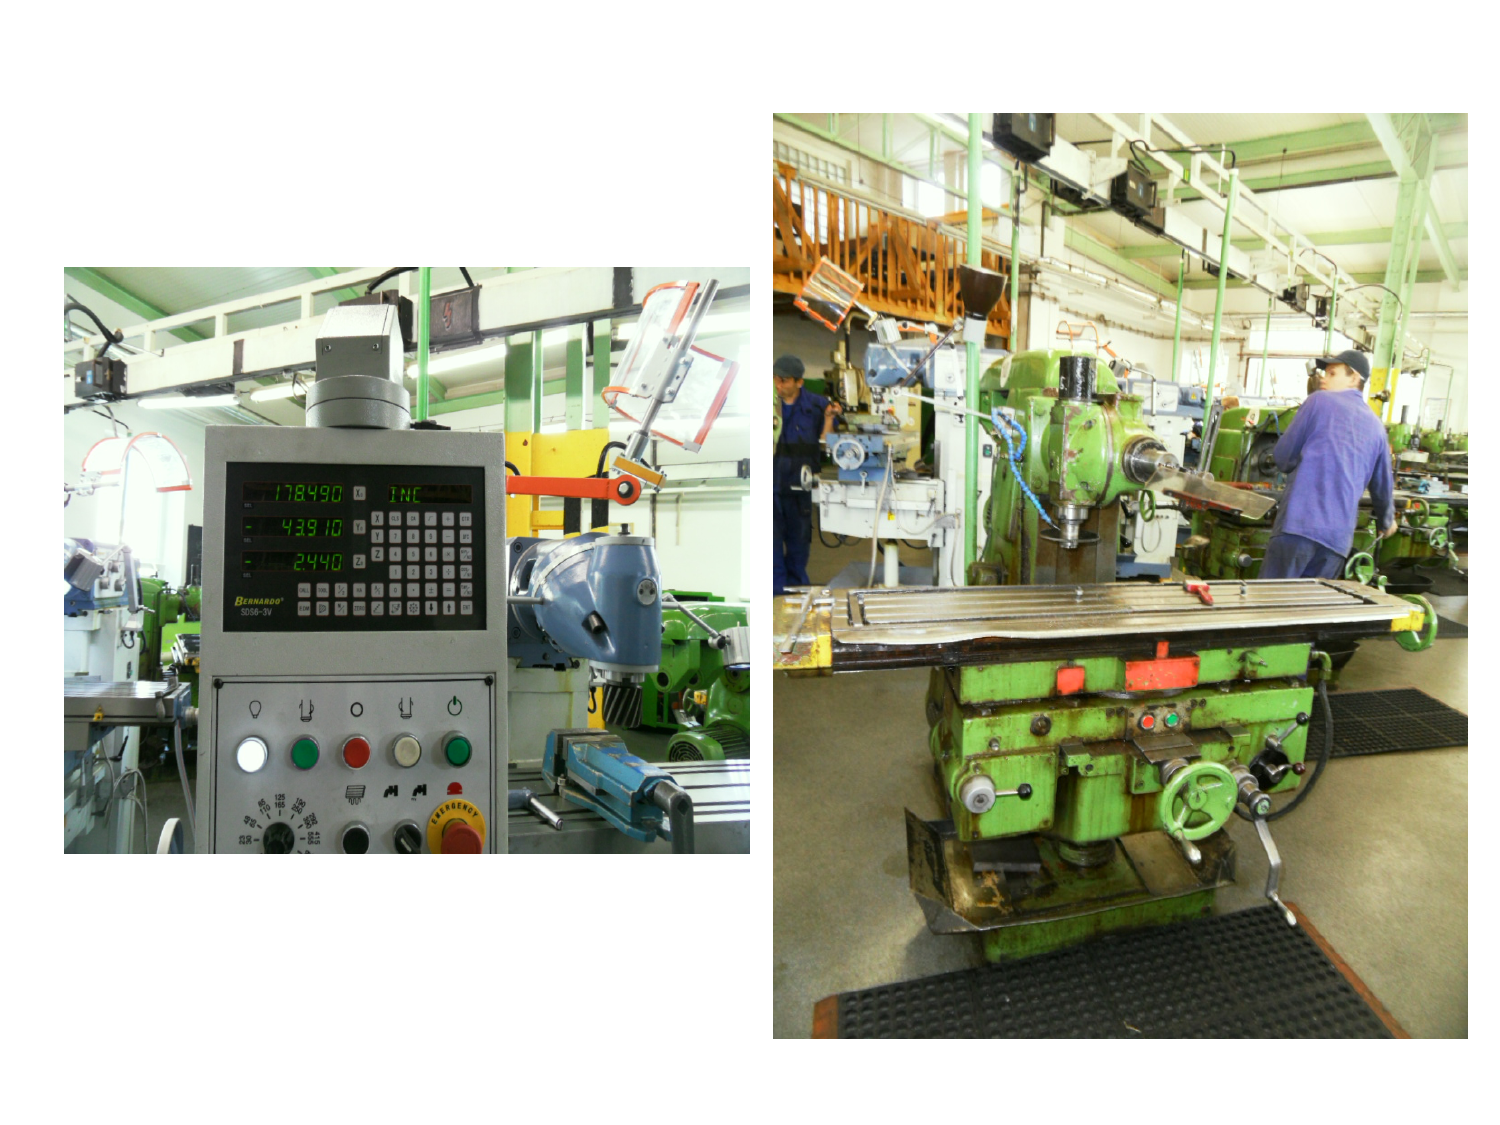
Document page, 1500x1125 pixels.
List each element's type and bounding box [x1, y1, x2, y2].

list [64, 266, 751, 855]
picture [773, 113, 1468, 1039]
